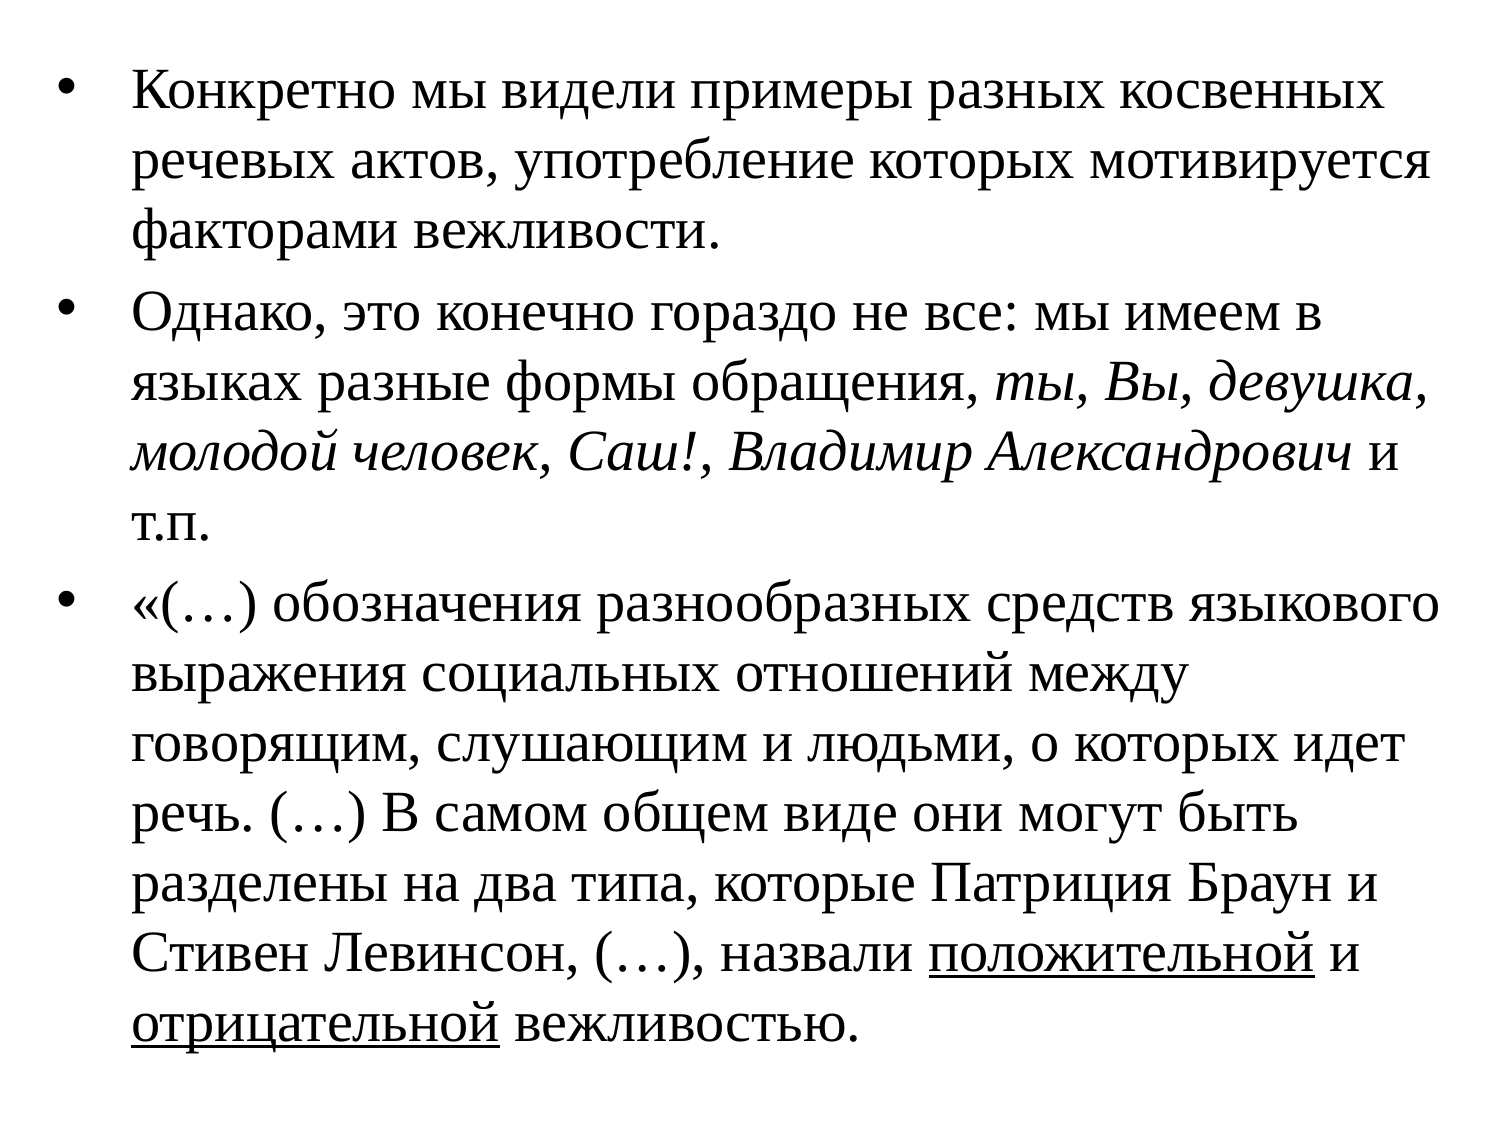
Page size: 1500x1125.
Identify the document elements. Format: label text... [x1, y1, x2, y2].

list Конкретно мы видели примеры разных косвенных речевых актов, употребление которых мотивируется факторами вежливости. Однако, это конечно гораздо не все: мы имеем в языках разные формы обращения, ты, Вы, девушка, молодой человек, Саш!, Владимир Александрович и т.п. «(…) обозначения разнообразных средств языкового выражения социальных отношений между говорящим, слушающим и людьми, о которых идет речь. (…) В самом общем виде они могут быть разделены на два типа, которые Патриция Браун и Стивен Левинсон, (…), назвали положительной и отрицательной вежливостью. [41, 42, 1459, 1071]
